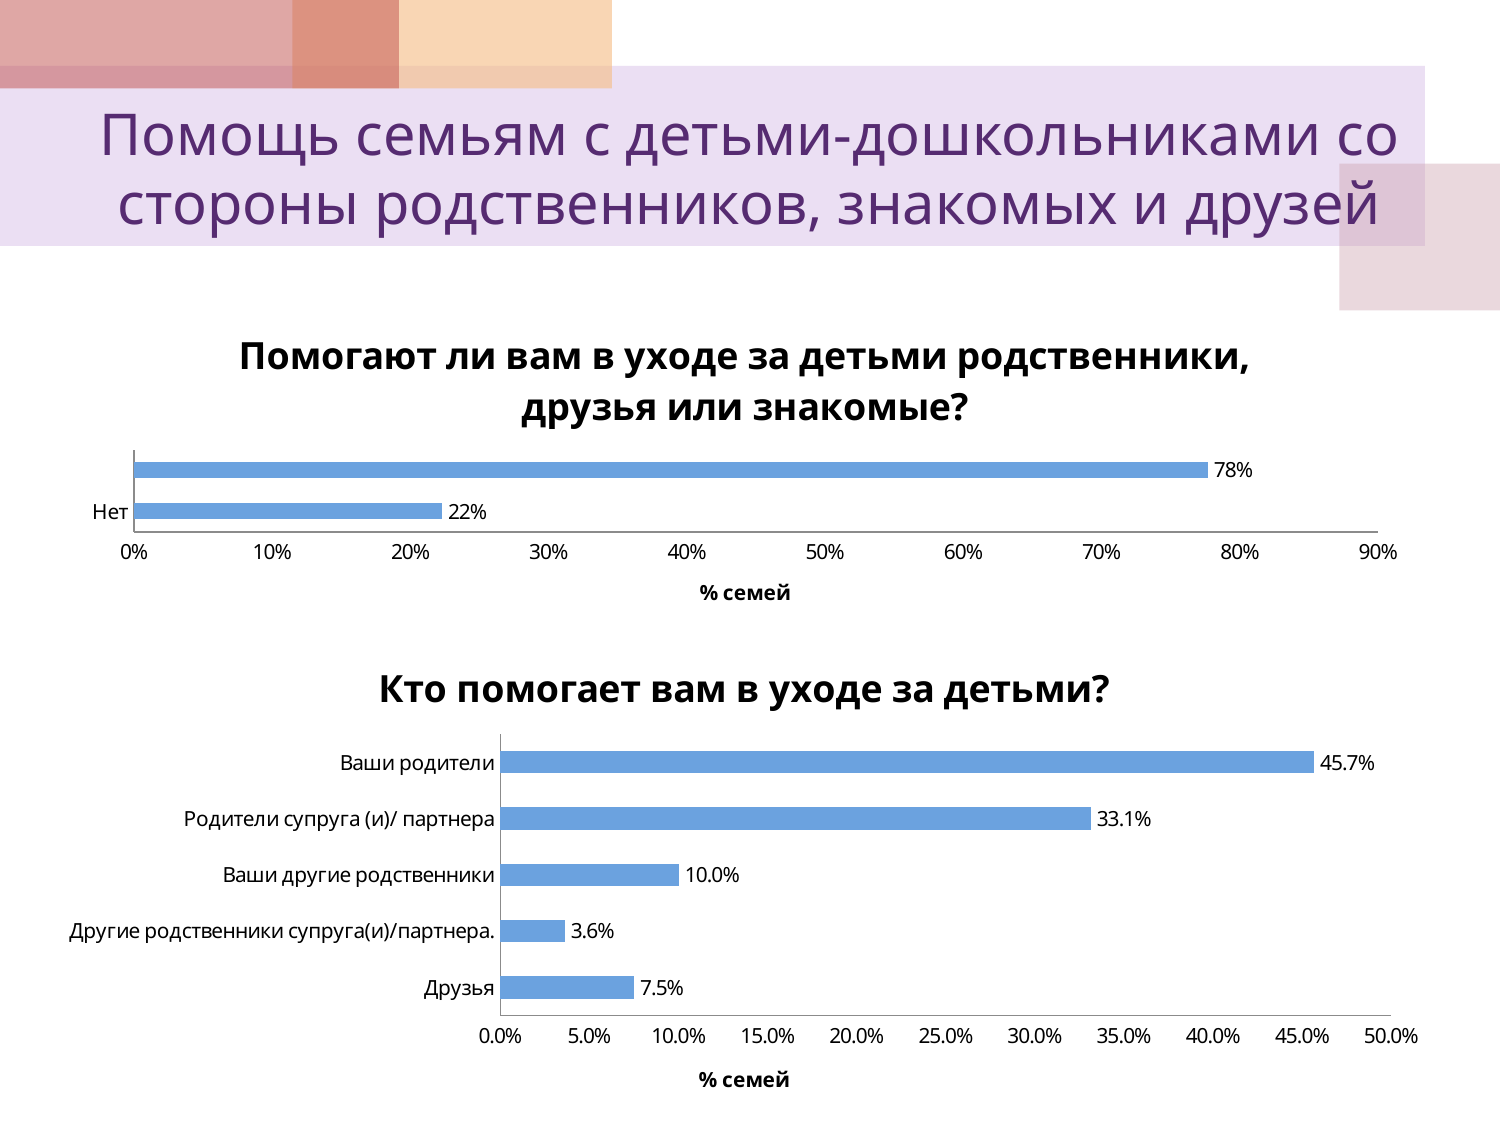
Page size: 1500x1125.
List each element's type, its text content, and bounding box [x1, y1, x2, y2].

title Помощь семьям с детьми-дошкольниками со стороны родственников, знакомых и друзей [75, 88, 1425, 246]
chart [41, 302, 1448, 1125]
